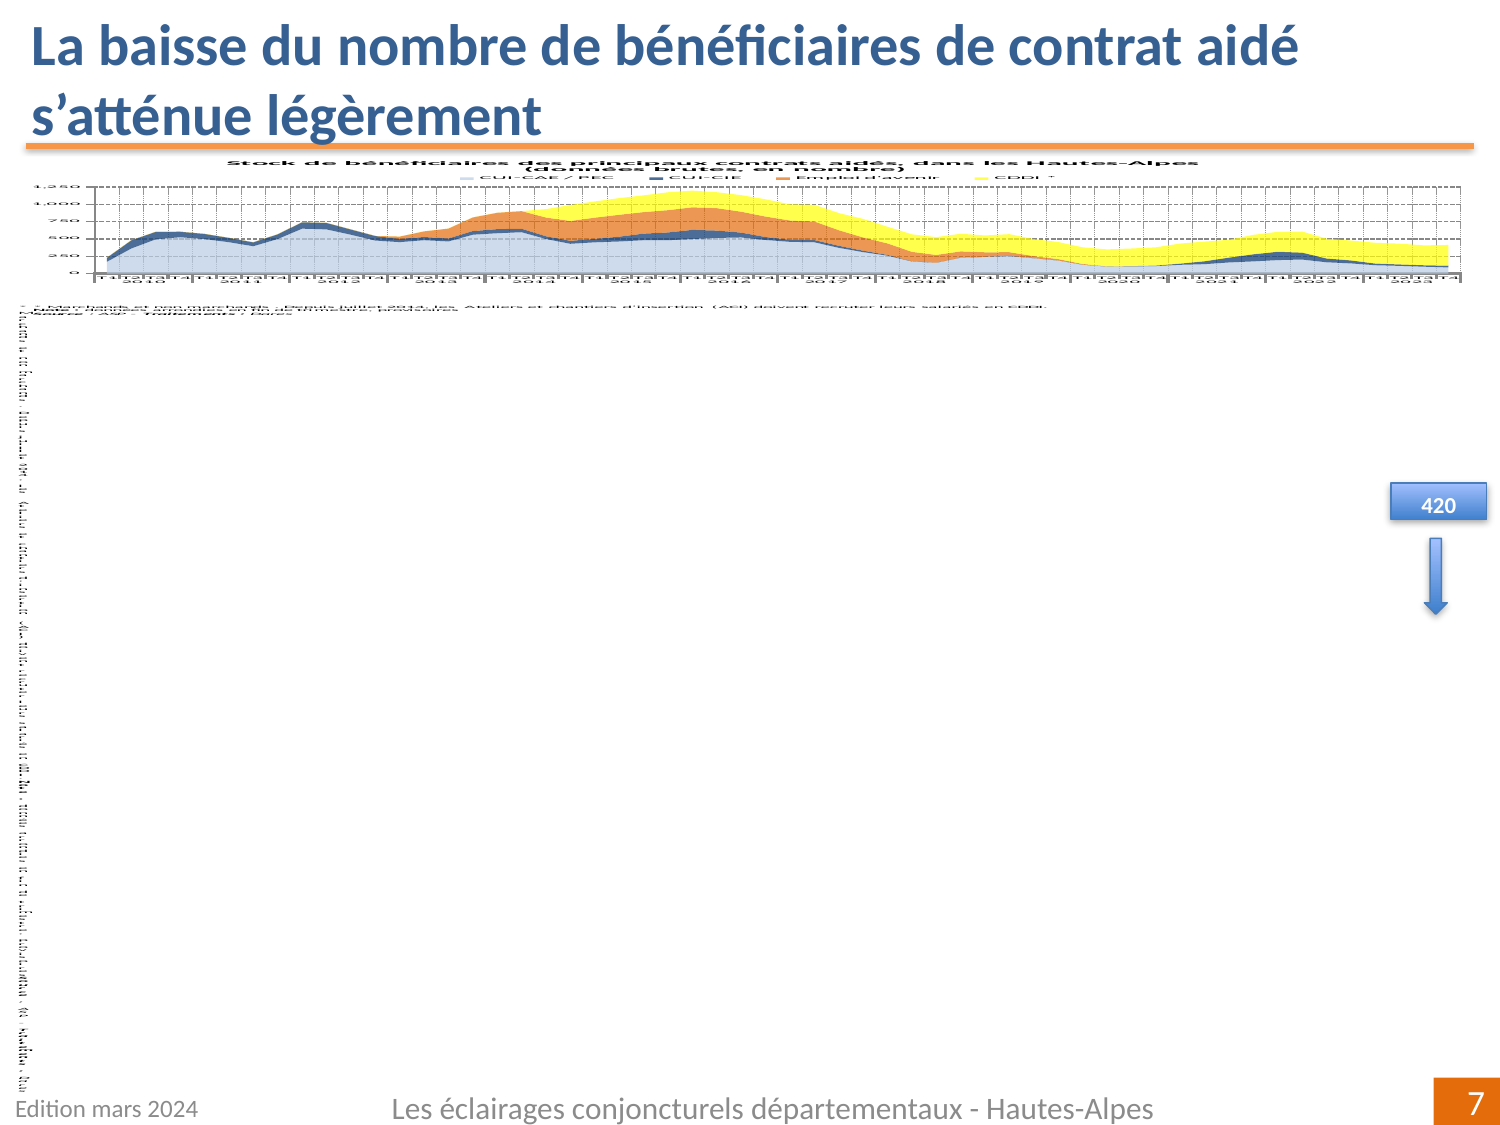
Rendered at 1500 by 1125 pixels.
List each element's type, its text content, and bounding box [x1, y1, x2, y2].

chart [17, 156, 1487, 1094]
slide_number Edition mars 2024 [0, 1077, 350, 1125]
footer Les éclairages conjoncturels départementaux - Hautes-Alpes [350, 1100, 1197, 1125]
slide_number 7 [1433, 1077, 1500, 1125]
text_box La baisse du nombre de bénéficiaires de contrat aidé s’atténue légèrement [16, 0, 1484, 155]
